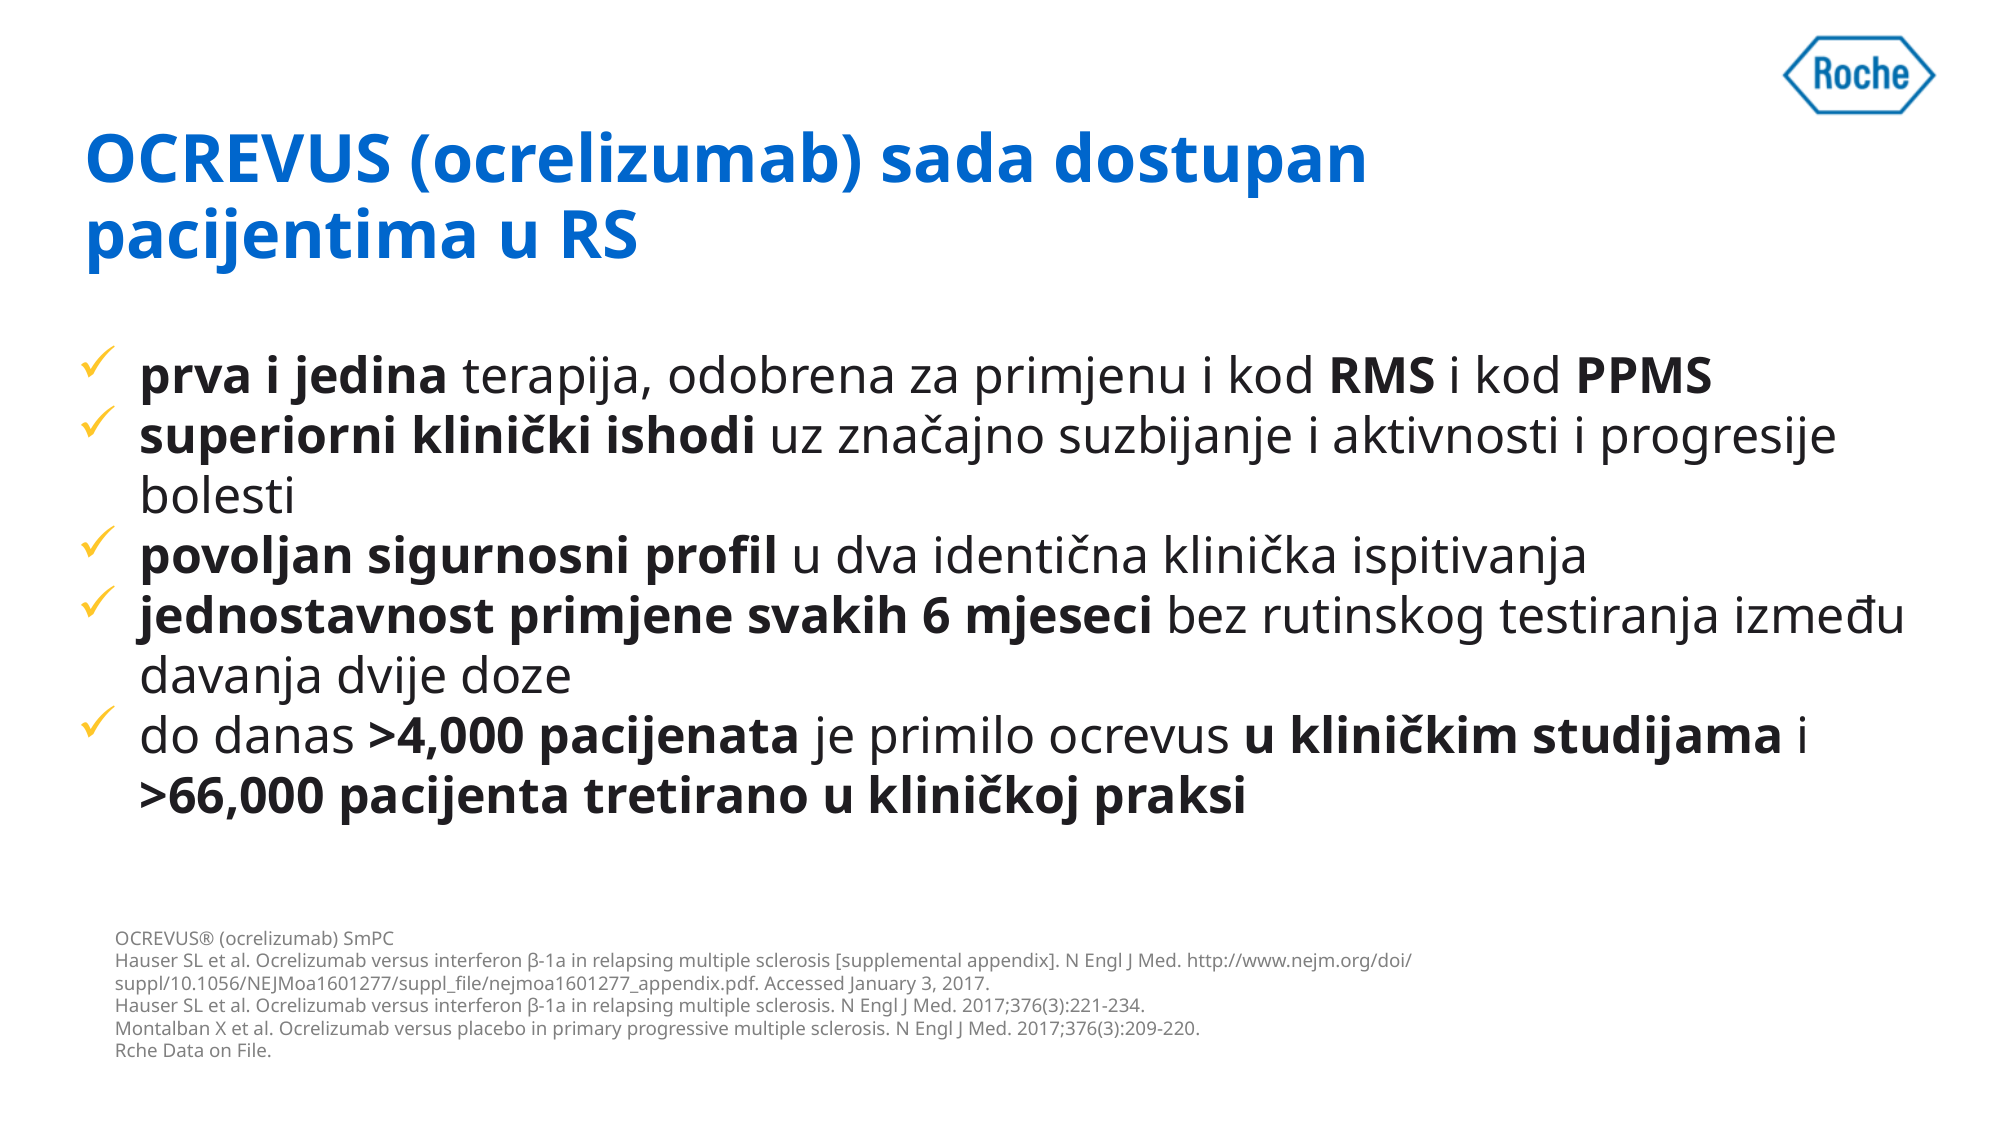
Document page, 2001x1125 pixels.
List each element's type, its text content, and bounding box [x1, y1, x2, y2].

list OCREVUS® (ocrelizumab) SmPC Hauser SL et al. Ocrelizumab versus interferon β-1a in relapsing multiple sclerosis [supplemental appendix]. N Engl J Med. http://www.nejm.org/doi/ suppl/10.1056/NEJMoa1601277/suppl_file/nejmoa1601277_appendix.pdf. Accessed January 3, 2017. Hauser SL et al. Ocrelizumab versus interferon β-1a in relapsing multiple sclerosis. N Engl J Med. 2017;376(3):221-234. Montalban X et al. Ocrelizumab versus placebo in primary progressive multiple sclerosis. N Engl J Med. 2017;376(3):209-220. Rche Data on File. [99, 1012, 1717, 1069]
picture [1614, 0, 2000, 269]
title OCREVUS (ocrelizumab) sada dostupan pacijentima u RS [69, 87, 1750, 282]
text_box prva i jedina terapija, odobrena za primjenu i kod RMS i kod PPMS superiorni klinički ishodi uz značajno suzbijanje i aktivnosti i progresije bolesti povoljan sigurnosni profil u dva identična klinička ispitivanja jednostavnost primjene svakih 6 mjeseci bez rutinskog testiranja između davanja dvije doze do danas >4,000 pacijenata je primilo ocrevus u kliničkim studijama i >66,000 pacijenta tretirano u kliničkoj praksi [57, 333, 1958, 834]
